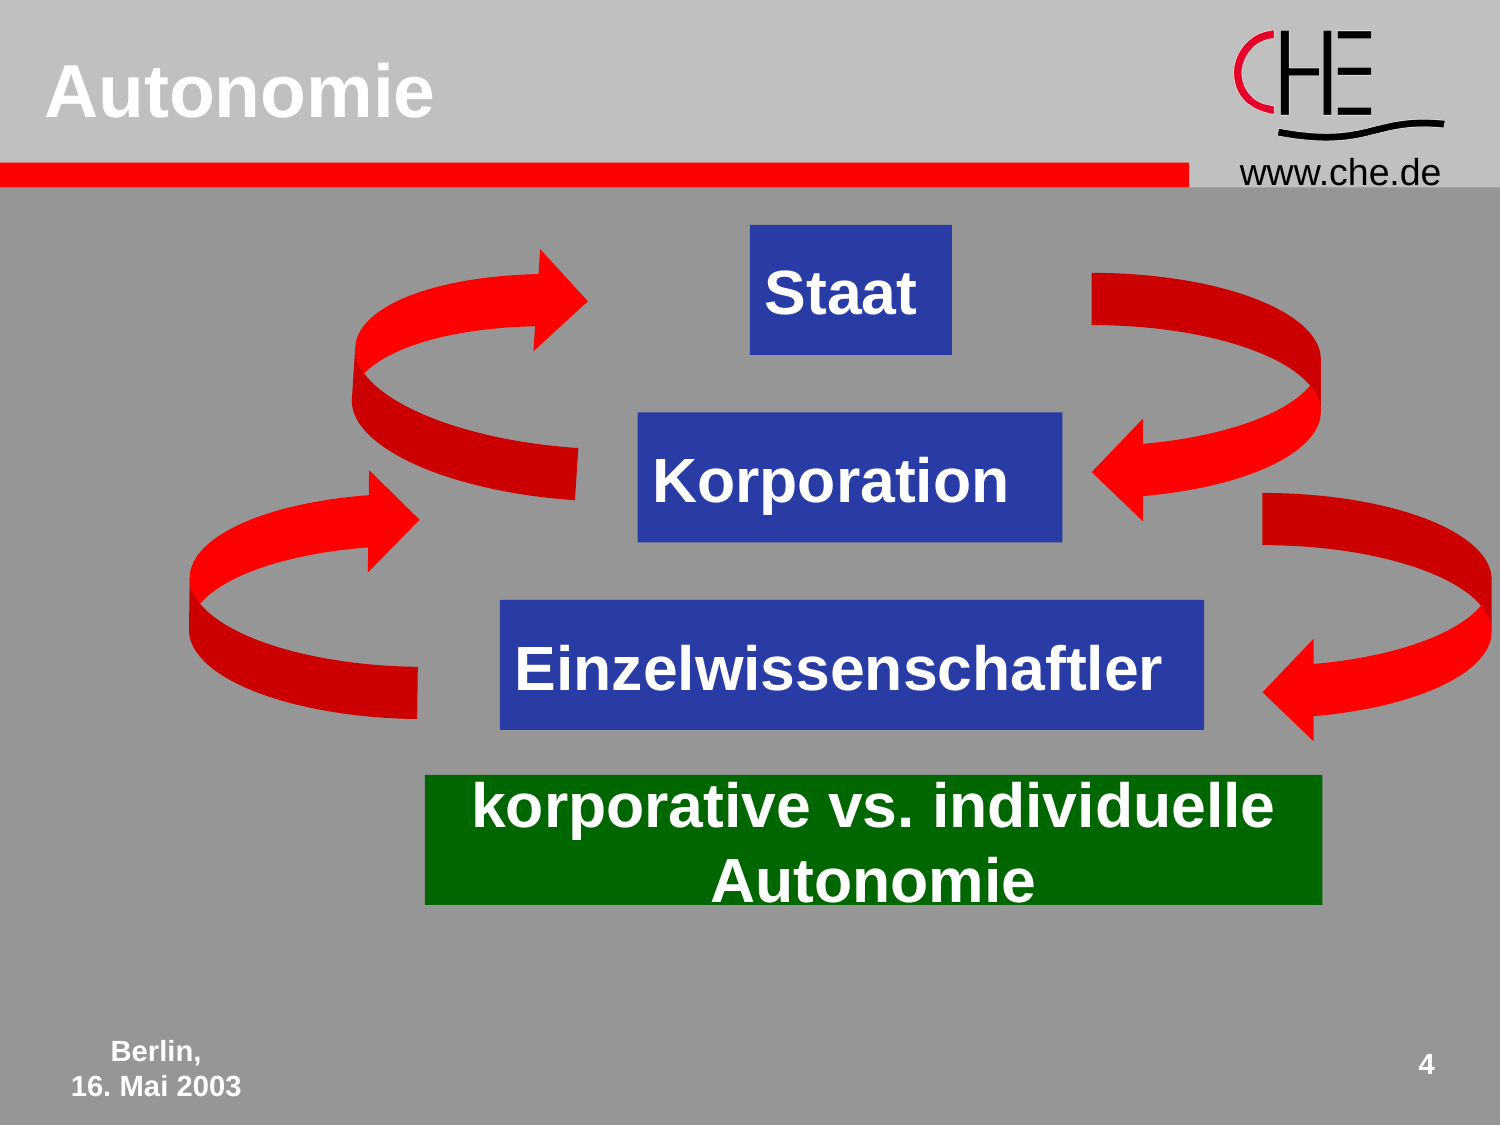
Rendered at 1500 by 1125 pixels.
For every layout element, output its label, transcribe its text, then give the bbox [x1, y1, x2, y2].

title Autonomie [29, 31, 890, 144]
text_box [1262, 492, 1492, 742]
slide_number Berlin, 16. Mai 2003 [0, 1025, 313, 1100]
text_box Staat [749, 224, 952, 355]
text_box [351, 249, 588, 501]
text_box Einzelwissenschaftler [499, 599, 1205, 730]
text_box [1091, 272, 1321, 522]
text_box [189, 470, 420, 720]
text_box [1262, 24, 1475, 100]
slide_number 4 [1362, 1037, 1450, 1100]
picture [1233, 27, 1446, 143]
text_box Korporation [637, 412, 1063, 543]
text_box korporative vs. individuelle Autonomie [424, 774, 1323, 905]
